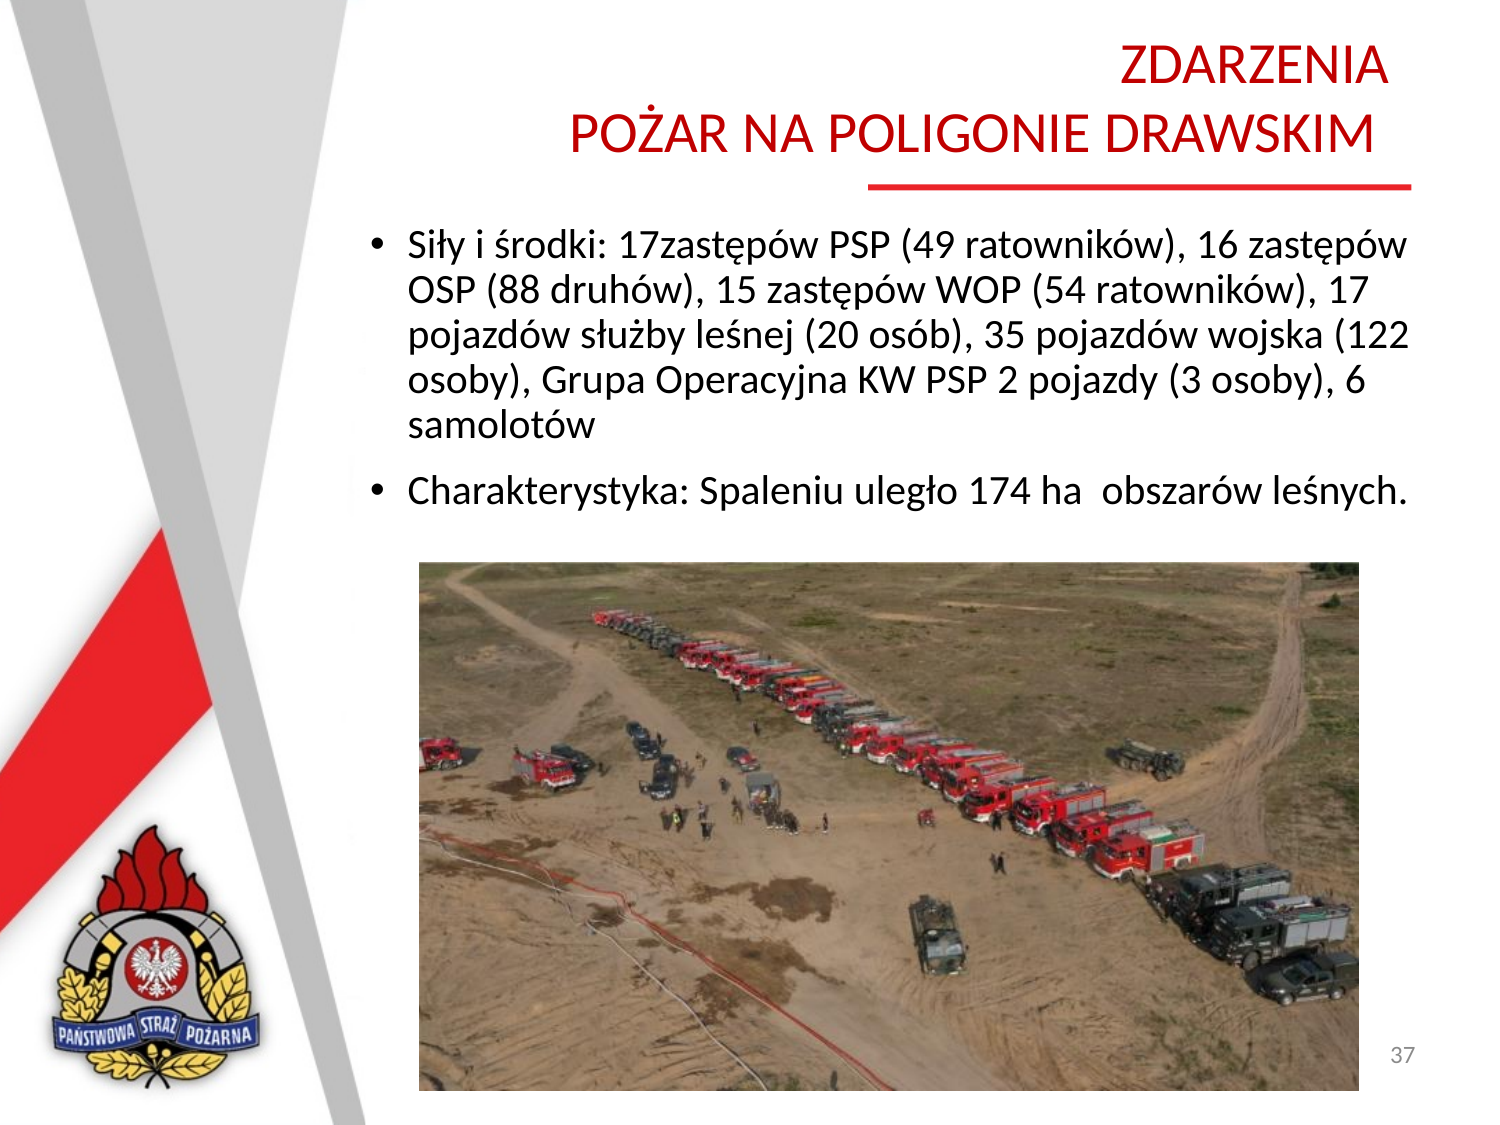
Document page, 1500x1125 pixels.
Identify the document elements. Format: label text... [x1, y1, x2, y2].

picture [419, 562, 1359, 1091]
picture [0, 0, 366, 1125]
text_box Siły i środki: 17zastępów PSP (49 ratowników), 16 zastępów OSP (88 druhów), 15 zastępów WOP (54 ratowników), 17 pojazdów służby leśnej (20 osób), 35 pojazdów wojska (122 osoby), Grupa Operacyjna KW PSP 2 pojazdy (3 osoby), 6 samolotów Charakterystyka: Spaleniu uległo 174 ha obszarów leśnych. [366, 215, 1469, 794]
slide_number 37 [1359, 1023, 1431, 1084]
text_box [867, 183, 1413, 191]
text_box ZDARZENIA POŻAR NA POLIGONIE DRAWSKIM [366, 17, 1405, 167]
